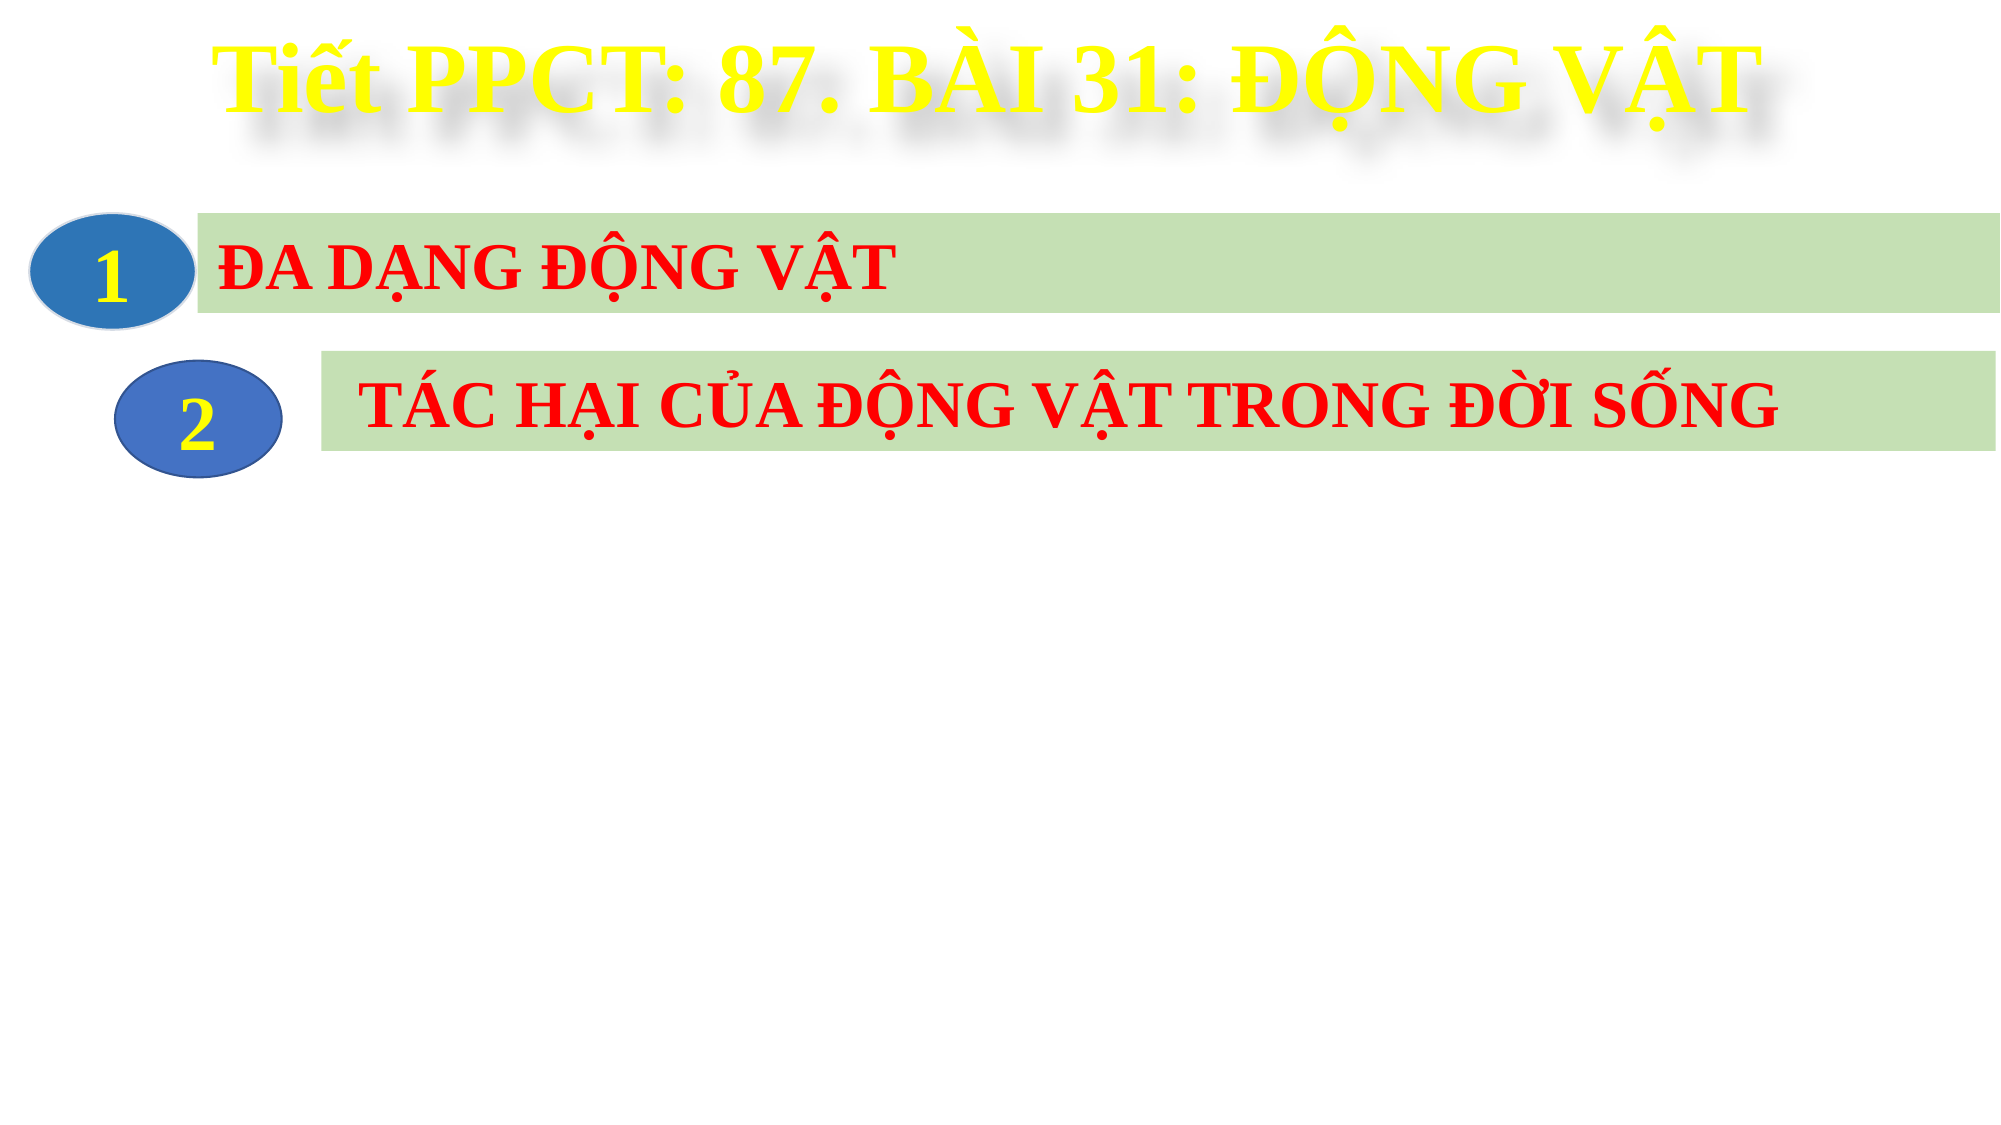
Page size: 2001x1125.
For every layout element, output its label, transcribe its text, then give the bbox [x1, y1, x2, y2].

text_box 2 [113, 359, 283, 479]
text_box 1 [28, 212, 197, 331]
text_box ĐA DẠNG ĐỘNG VẬT [197, 213, 2000, 313]
text_box TÁC HẠI CỦA ĐỘNG VẬT TRONG ĐỜI SỐNG [321, 350, 1996, 451]
text_box Tiết PPCT: 87. BÀI 31: ĐỘNG VẬT [4, 2, 1996, 143]
